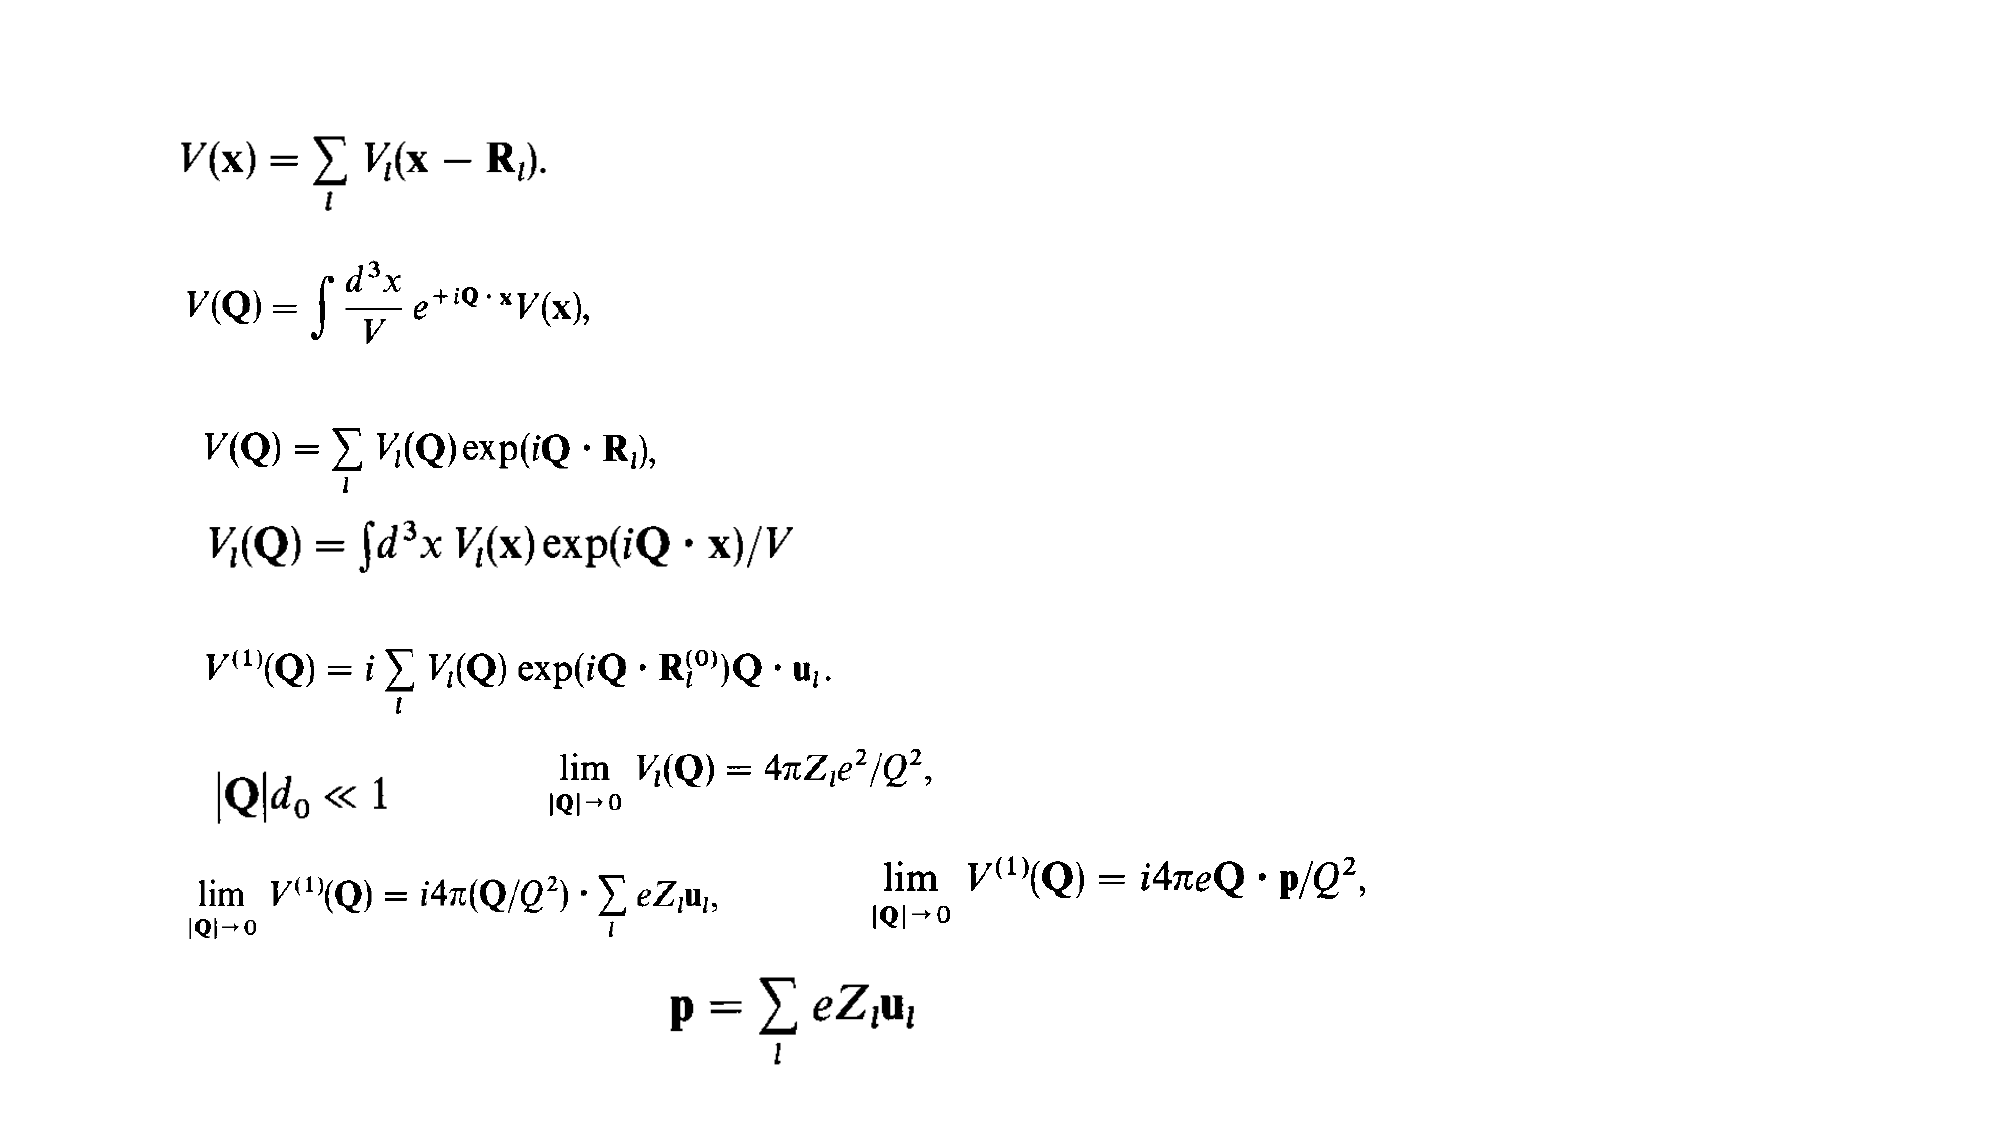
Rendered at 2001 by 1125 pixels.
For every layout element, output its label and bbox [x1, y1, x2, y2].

picture [198, 760, 395, 829]
picture [180, 854, 736, 952]
picture [161, 111, 579, 225]
picture [176, 636, 839, 716]
picture [626, 955, 954, 1074]
picture [526, 732, 1384, 943]
picture [174, 247, 615, 364]
picture [161, 404, 794, 574]
